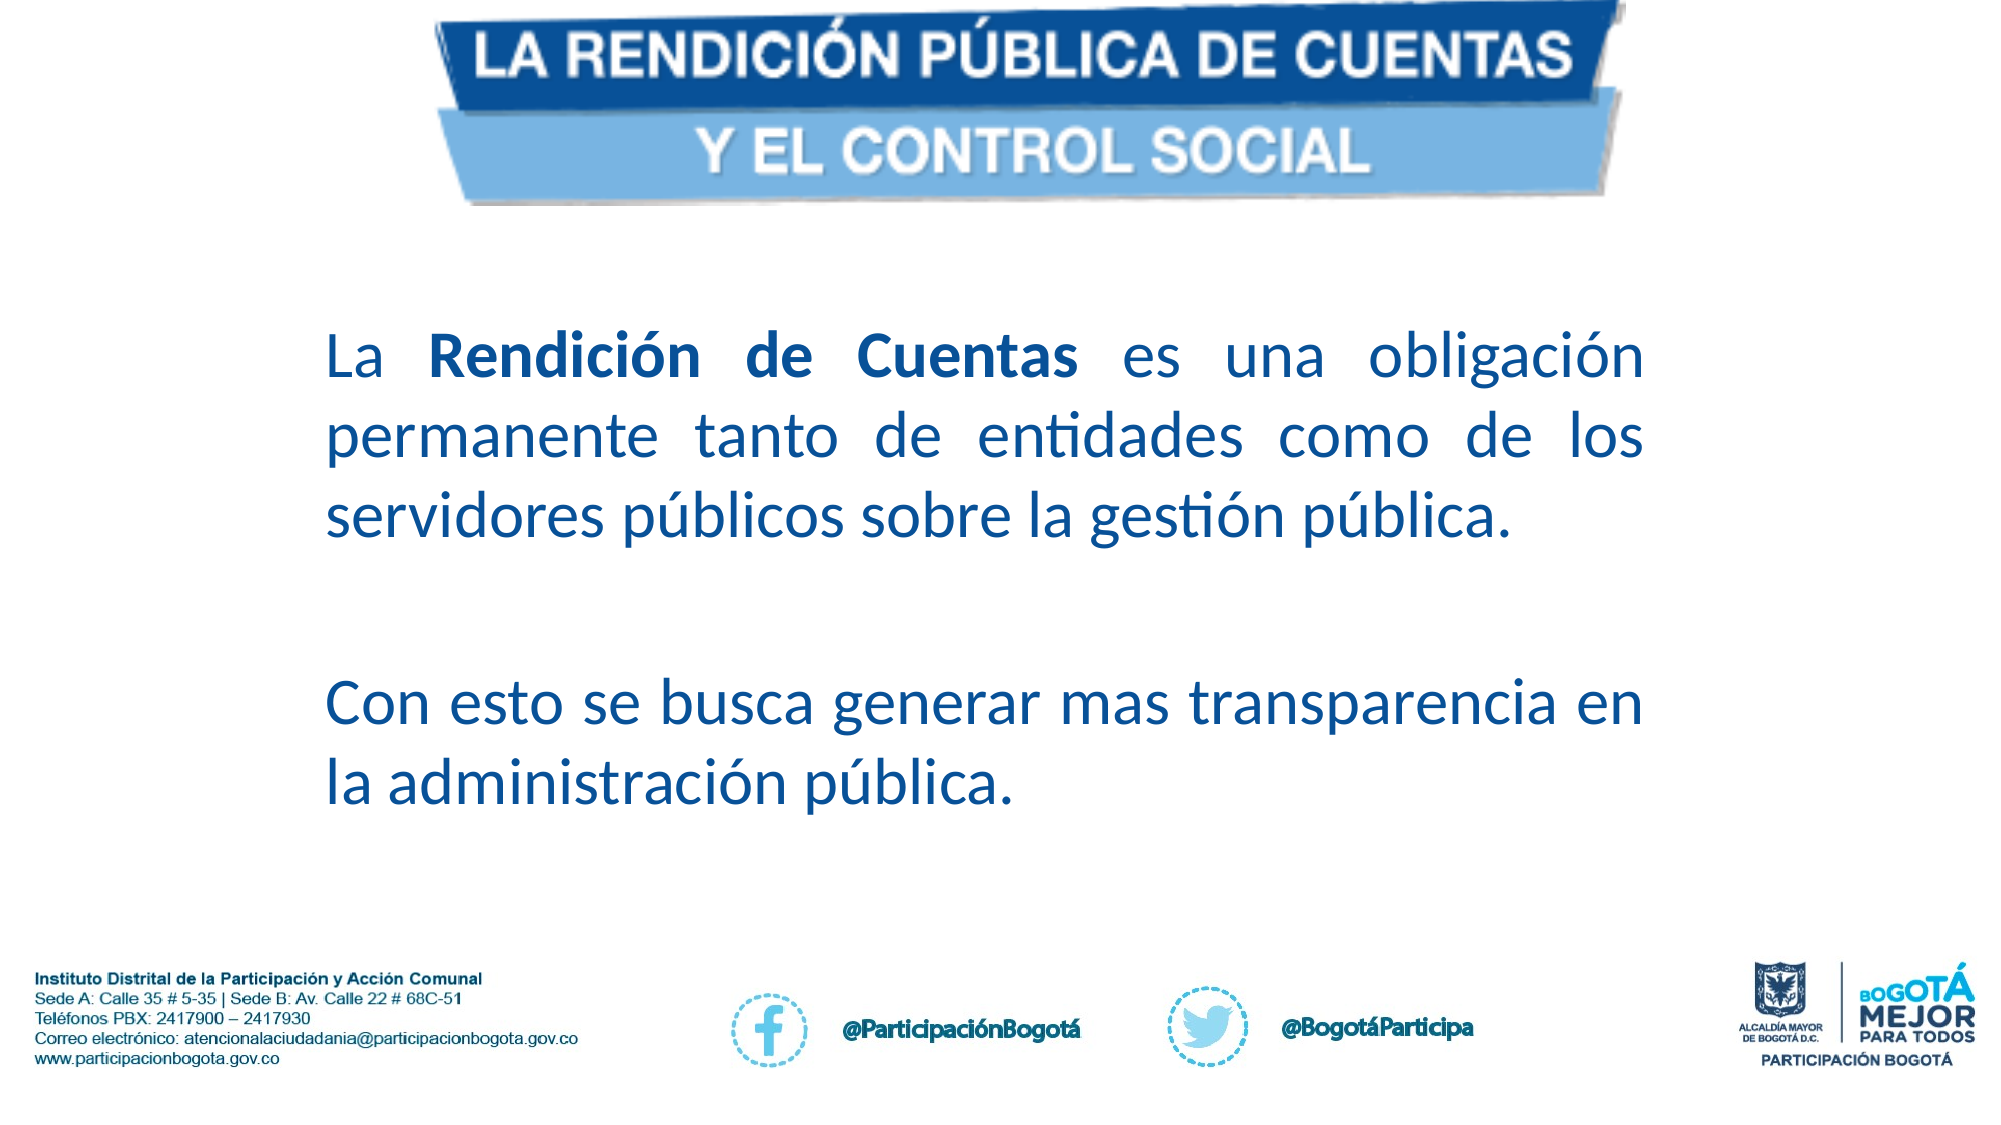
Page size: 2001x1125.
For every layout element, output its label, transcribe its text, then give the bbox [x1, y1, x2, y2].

picture [0, 0, 2001, 1125]
text_box La Rendición de Cuentas es una obligación permanente tanto de entidades como de los servidores públicos sobre la gestión pública. Con esto se busca generar mas transparencia en la administración pública. [310, 303, 1661, 874]
